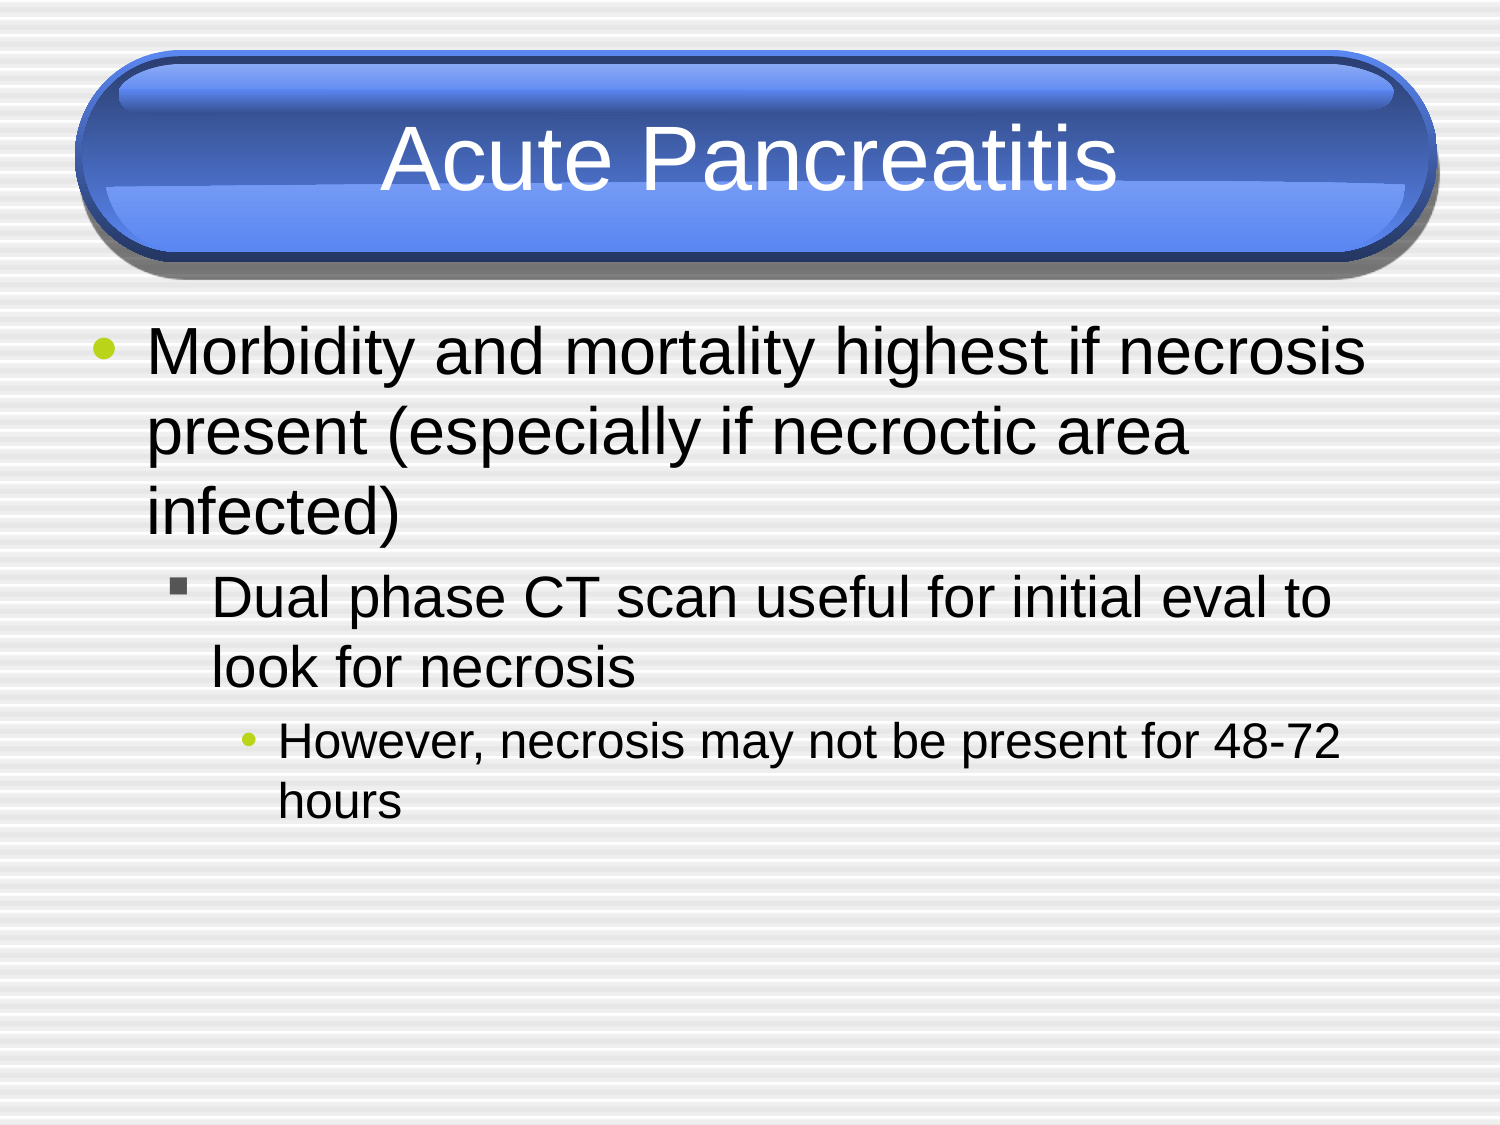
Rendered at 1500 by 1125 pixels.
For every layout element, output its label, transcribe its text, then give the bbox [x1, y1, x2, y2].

picture [0, 0, 1500, 1125]
title Acute Pancreatitis [112, 60, 1388, 248]
list Morbidity and mortality highest if necrosis present (especially if necroctic area infected) Dual phase CT scan useful for initial eval to look for necrosis However, necrosis may not be present for 48-72 hours [75, 299, 1438, 1000]
